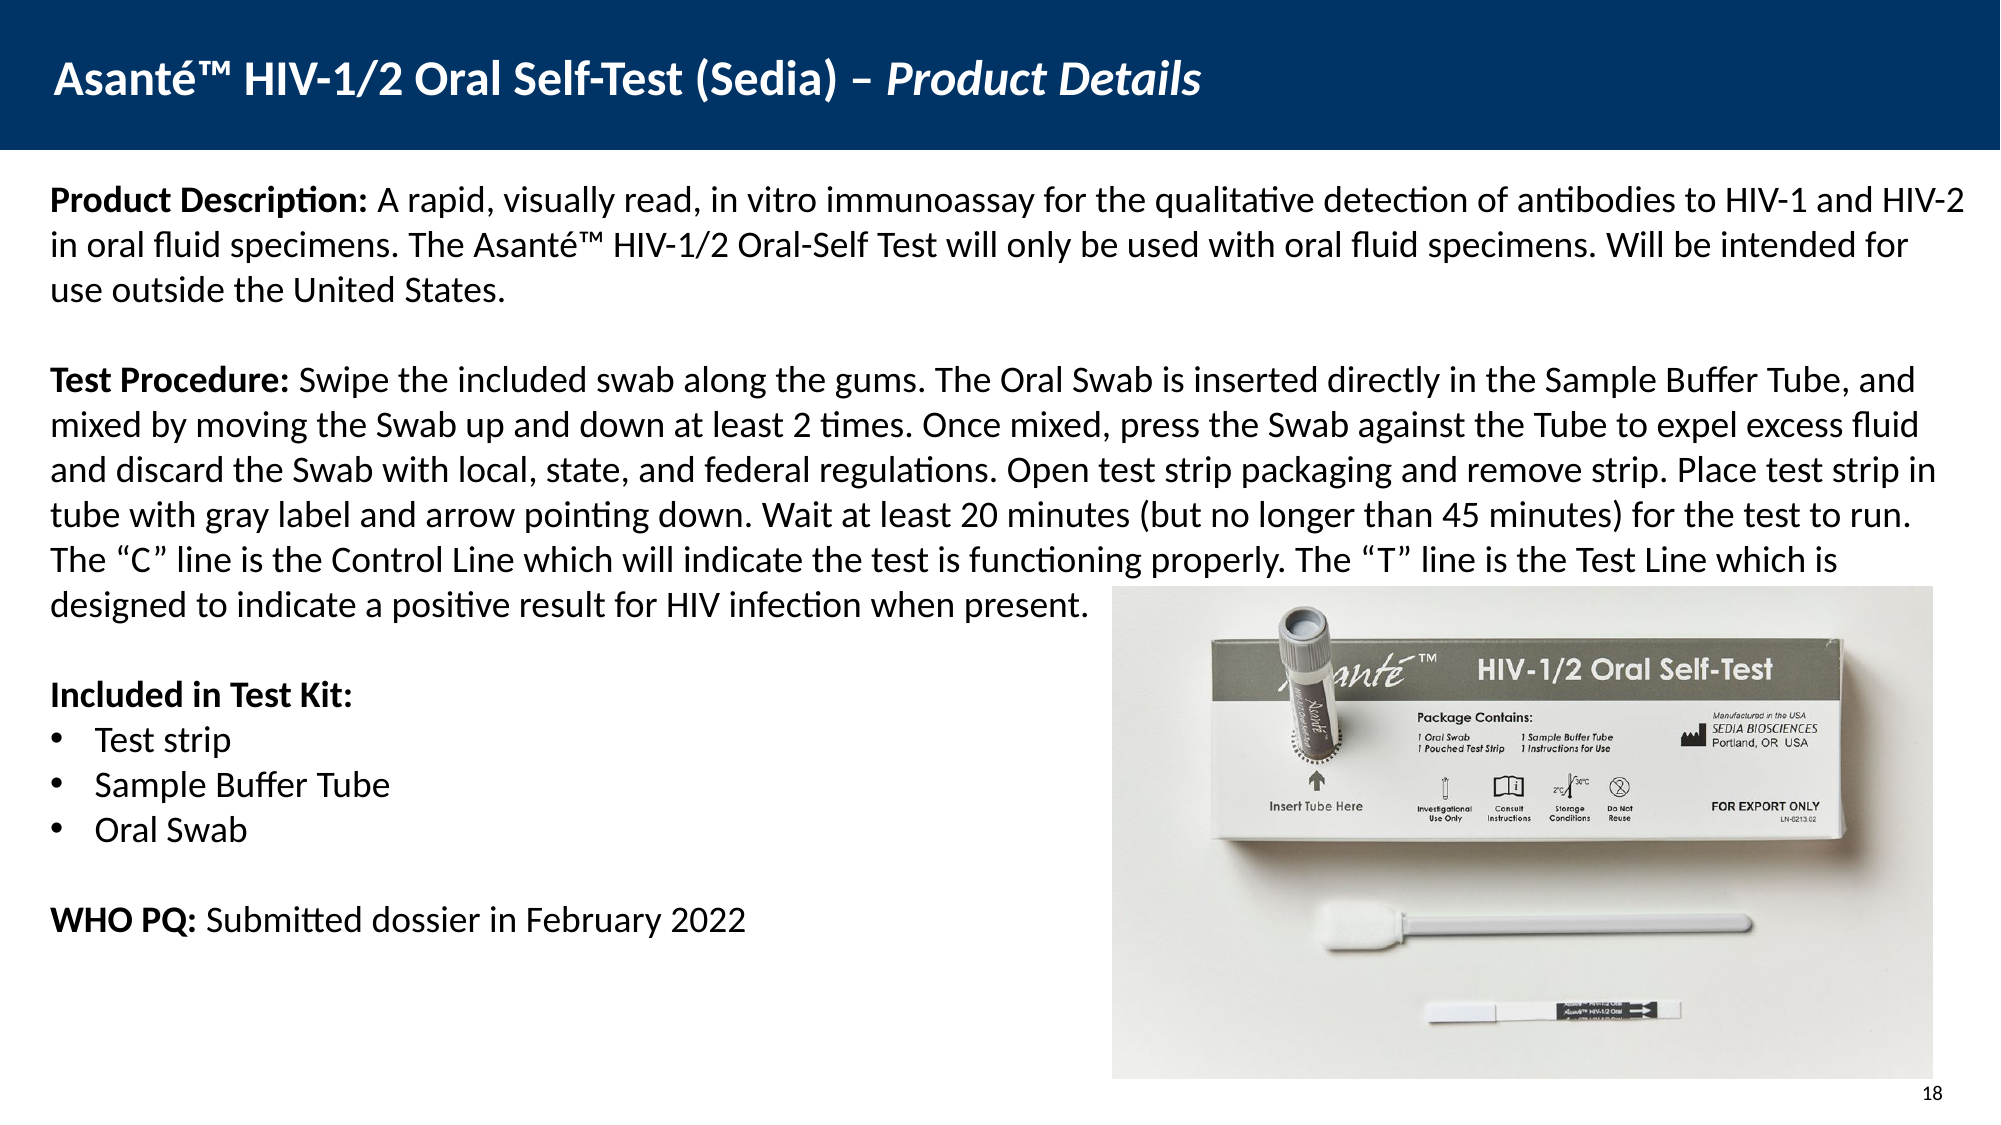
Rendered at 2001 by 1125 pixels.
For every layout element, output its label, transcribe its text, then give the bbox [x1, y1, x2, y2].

list Product Description: A rapid, visually read, in vitro immunoassay for the qualitative detection of antibodies to HIV-1 and HIV-2 in oral fluid specimens. The Asanté™ HIV-1/2 Oral-Self Test will only be used with oral fluid specimens. Will be intended for use outside the United States. Test Procedure: Swipe the included swab along the gums. The Oral Swab is inserted directly in the Sample Buffer Tube, and mixed by moving the Swab up and down at least 2 times. Once mixed, press the Swab against the Tube to expel excess fluid and discard the Swab with local, state, and federal regulations. Open test strip packaging and remove strip. Place test strip in tube with gray label and arrow pointing down. Wait at least 20 minutes (but no longer than 45 minutes) for the test to run. The “C” line is the Control Line which will indicate the test is functioning properly. The “T” line is the Test Line which is designed to indicate a positive result for HIV infection when present. Included in Test Kit: Test strip Sample Buffer Tube Oral Swab WHO PQ: Submitted dossier in February 2022 [42, 166, 1976, 956]
slide_number 18 [1491, 1033, 1959, 1113]
title Asanté™ HIV-1/2 Oral Self-Test (Sedia) – Product Details [0, 0, 2000, 151]
picture [1112, 586, 1933, 1079]
